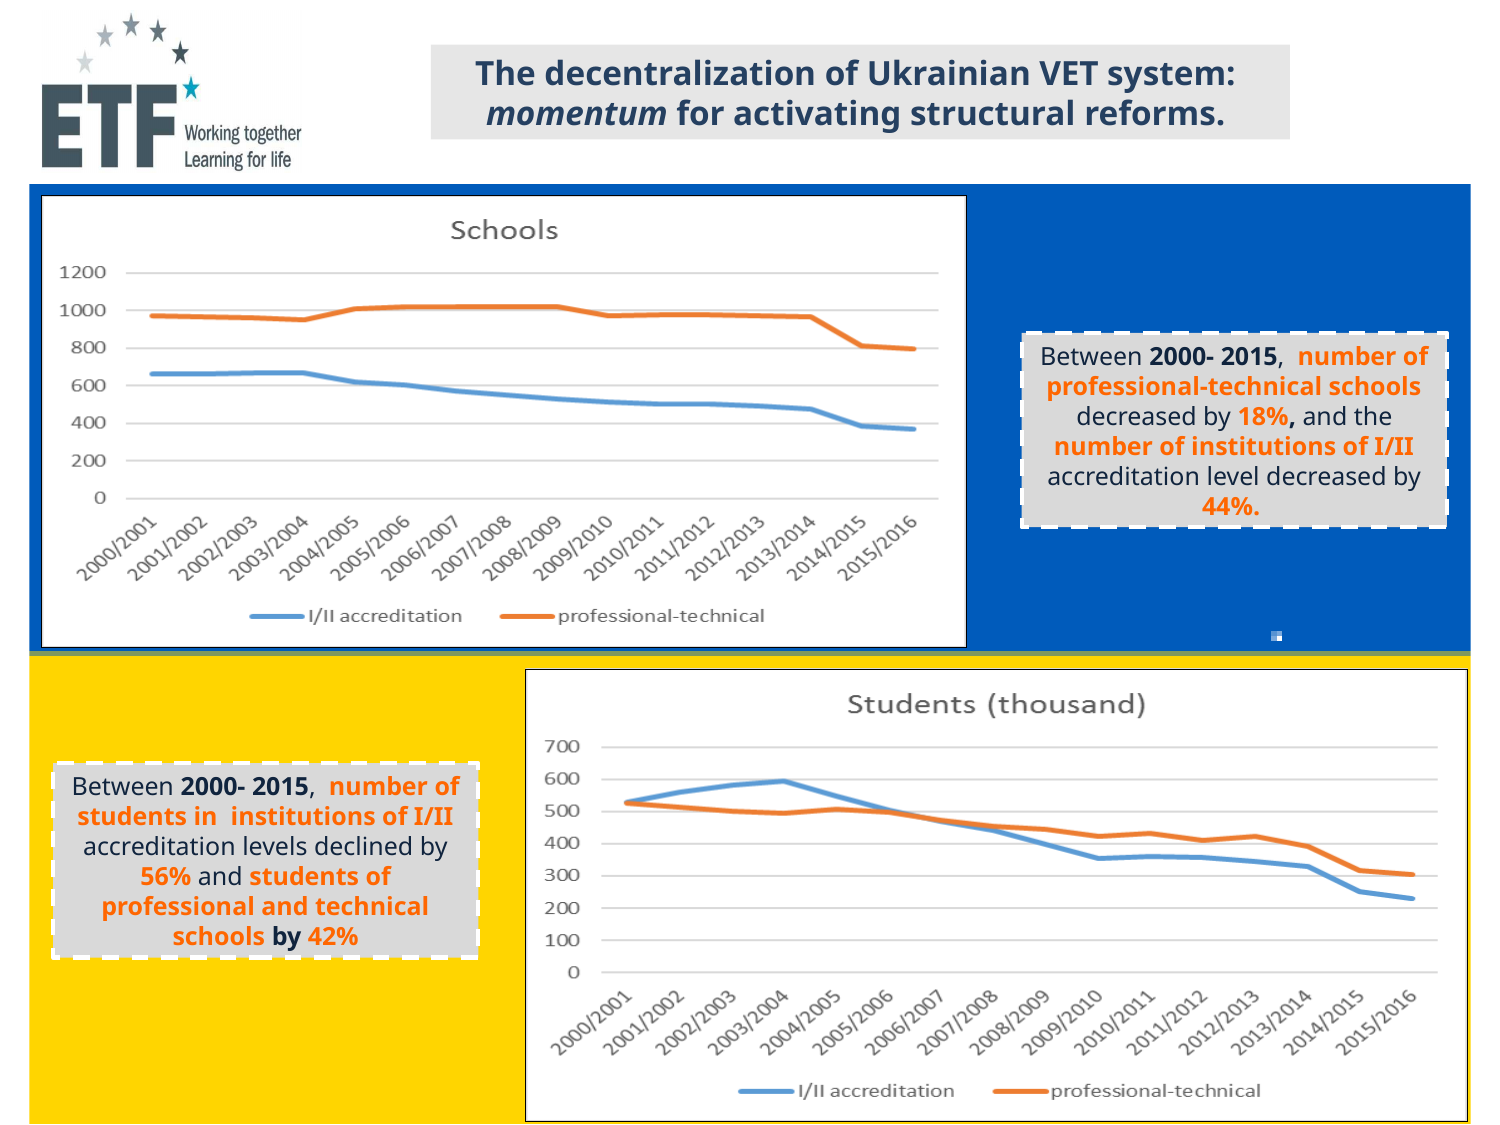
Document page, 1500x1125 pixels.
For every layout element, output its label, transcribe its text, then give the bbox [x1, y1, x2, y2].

picture [29, 184, 1471, 1125]
picture [40, 10, 302, 173]
text_box The decentralization of Ukrainian VET system: momentum for activating structural reforms. [430, 44, 1290, 140]
